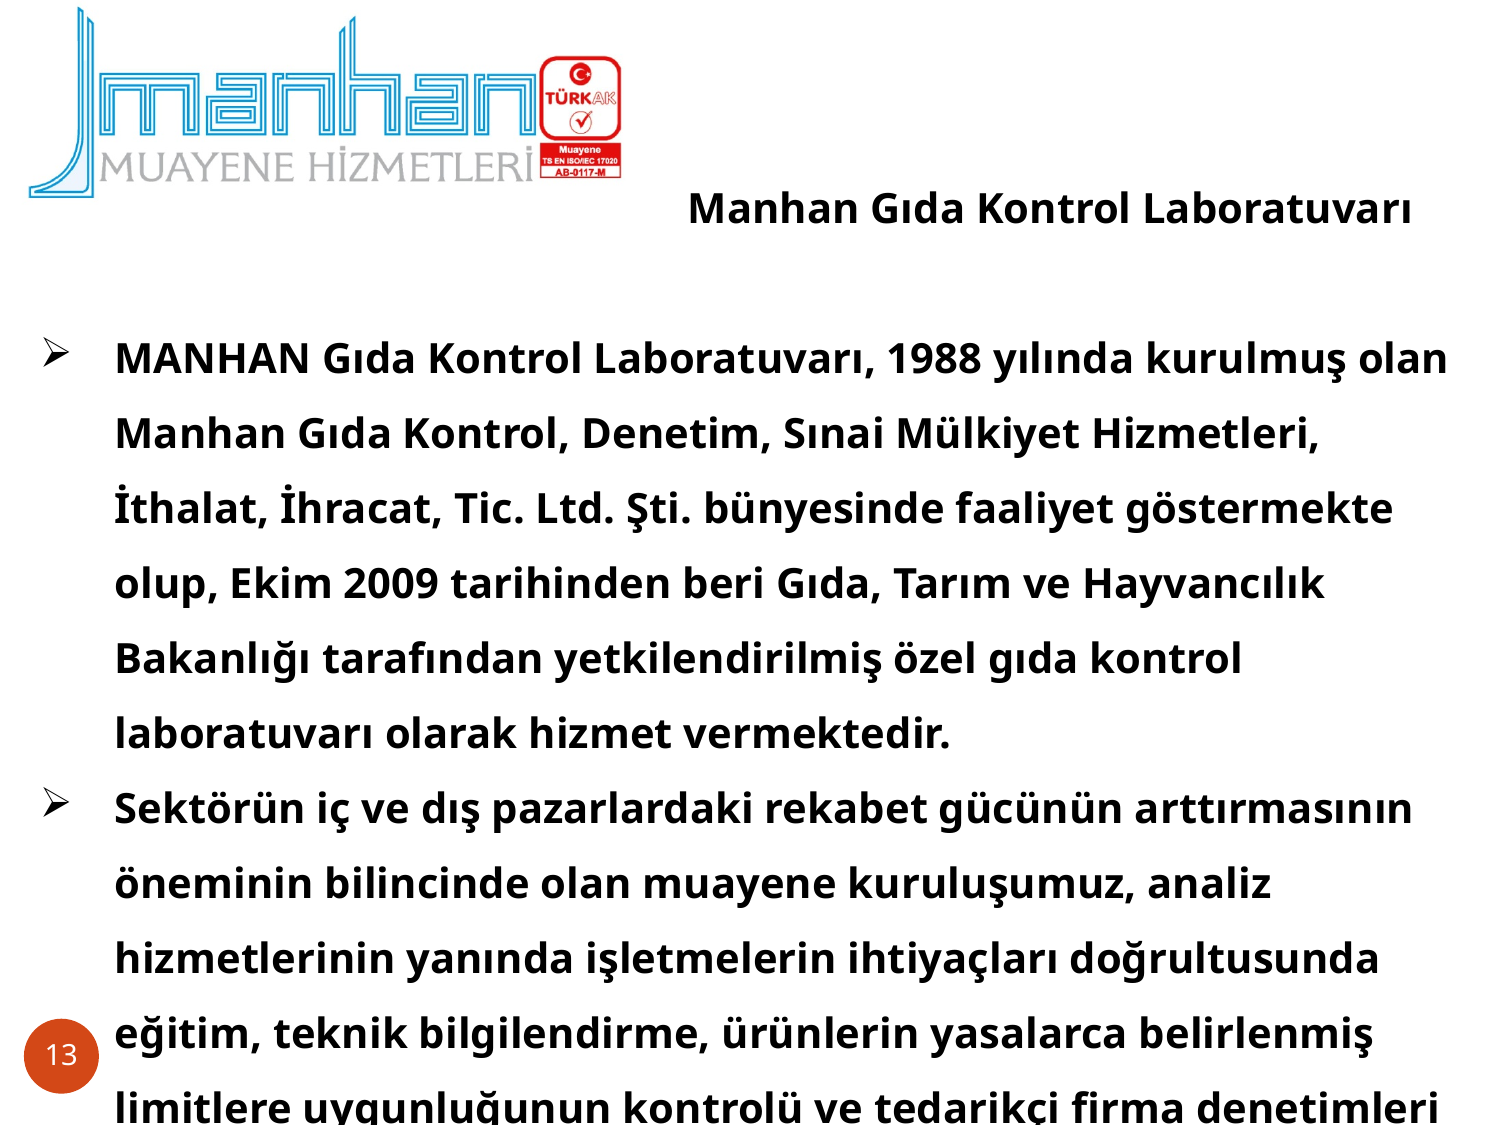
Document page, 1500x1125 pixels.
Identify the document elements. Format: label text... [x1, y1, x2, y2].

text_box MANHAN Gıda Kontrol Laboratuvarı, 1988 yılında kurulmuş olan Manhan Gıda Kontrol, Denetim, Sınai Mülkiyet Hizmetleri, İthalat, İhracat, Tic. Ltd. Şti. bünyesinde faaliyet göstermekte olup, Ekim 2009 tarihinden beri Gıda, Tarım ve Hayvancılık Bakanlığı tarafından yetkilendirilmiş özel gıda kontrol laboratuvarı olarak hizmet vermektedir. Sektörün iç ve dış pazarlardaki rekabet gücünün arttırmasının öneminin bilincinde olan muayene kuruluşumuz, analiz hizmetlerinin yanında işletmelerin ihtiyaçları doğrultusunda eğitim, teknik bilgilendirme, ürünlerin yasalarca belirlenmiş limitlere uygunluğunun kontrolü ve tedarikçi firma denetimleri konularında da destek vermektedir. [24, 299, 1500, 1125]
text_box Manhan Gıda Kontrol Laboratuvarı [450, 174, 1428, 240]
picture [0, 0, 649, 206]
